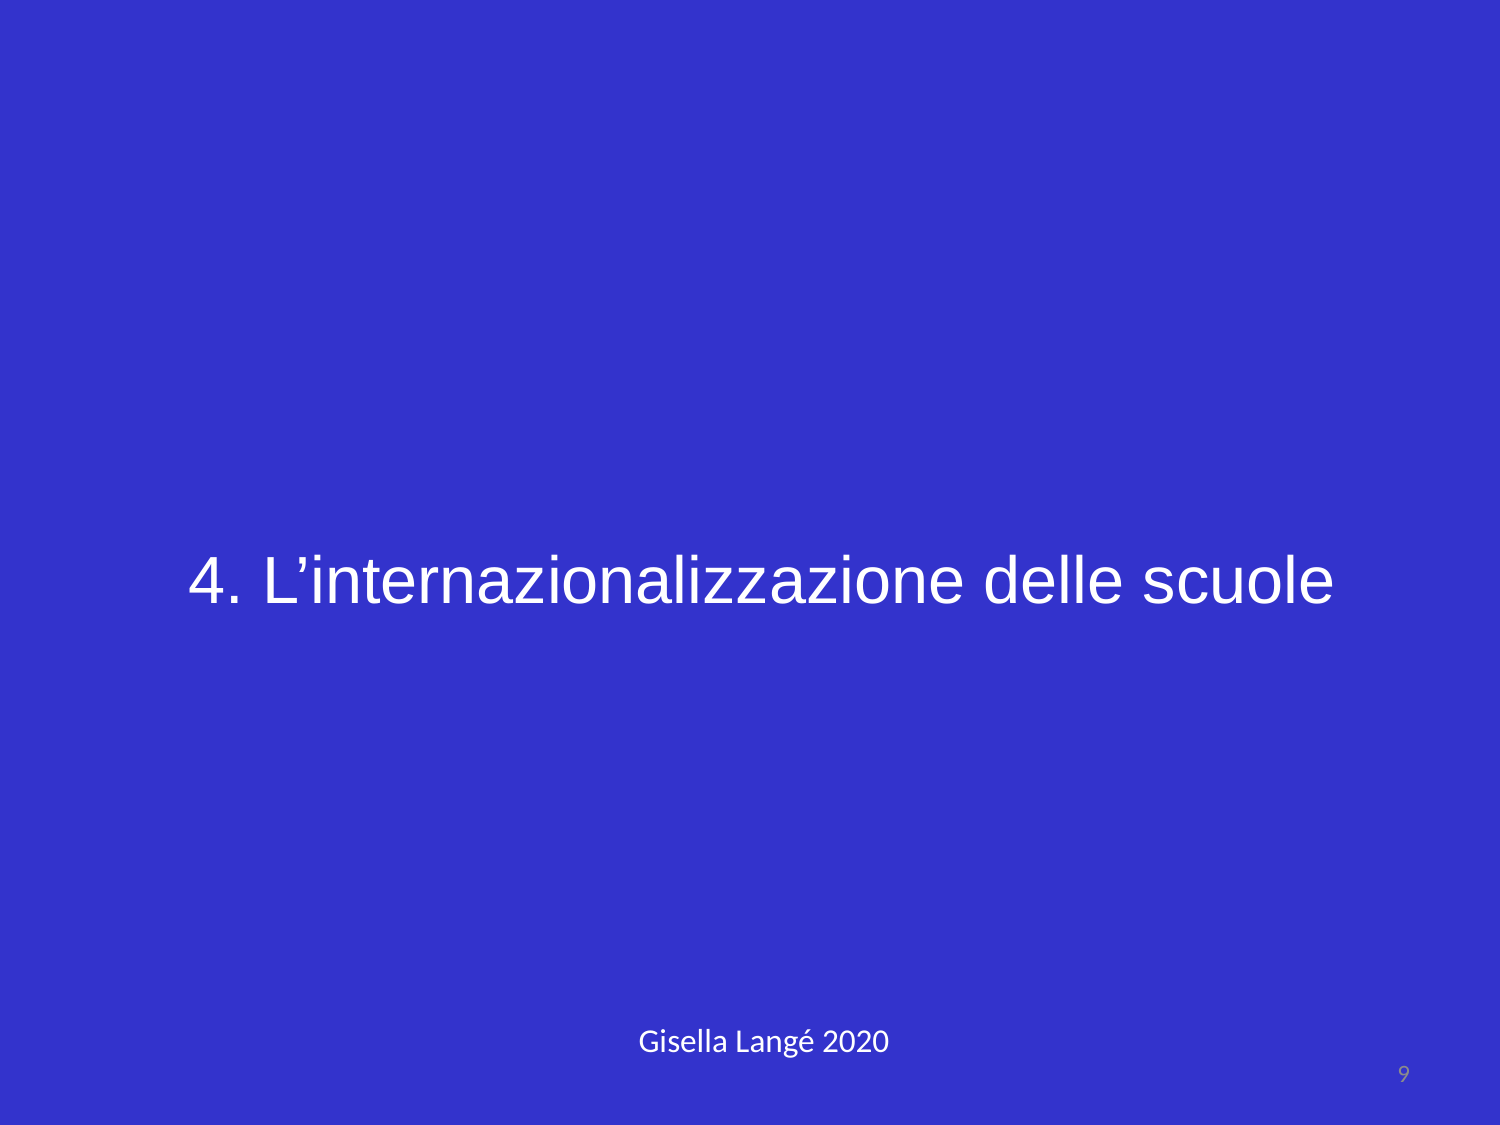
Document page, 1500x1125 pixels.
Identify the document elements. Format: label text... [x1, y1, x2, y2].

slide_number 9 [1074, 1042, 1425, 1103]
text_box 4. L’internazionalizzazione delle scuole [53, 0, 1466, 625]
text_box Gisella Langé 2020 [623, 1011, 905, 1066]
